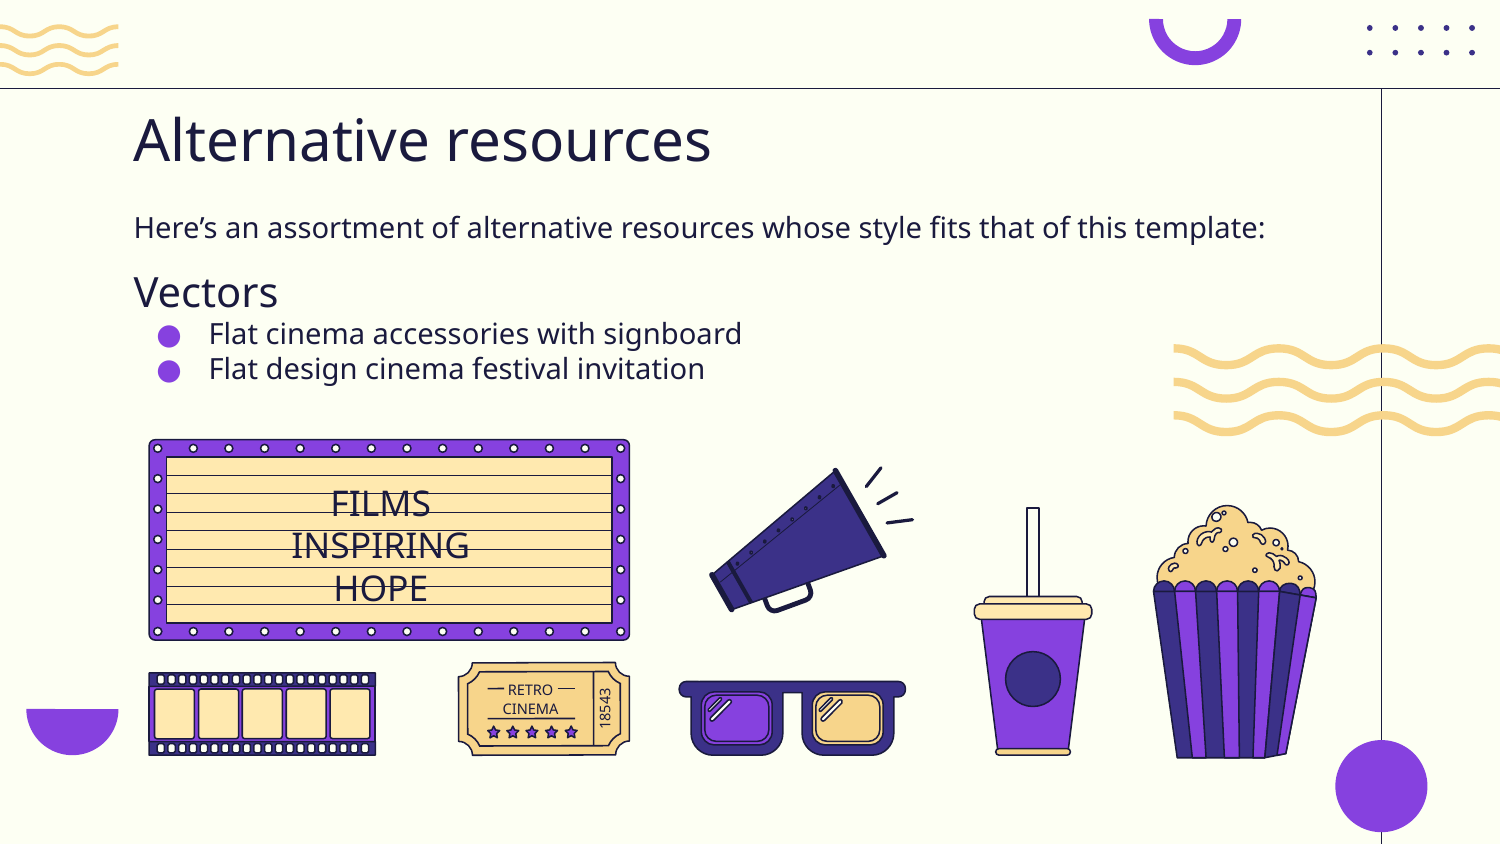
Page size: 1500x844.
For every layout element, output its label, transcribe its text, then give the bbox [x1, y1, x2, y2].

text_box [458, 662, 630, 756]
list Here’s an assortment of alternative resources whose style fits that of this template: Vectors Flat cinema accessories with signboard Flat design cinema festival invitation [118, 194, 1382, 412]
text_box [974, 507, 1093, 756]
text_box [711, 467, 913, 613]
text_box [148, 672, 376, 756]
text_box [1173, 343, 1500, 437]
title Alternative resources [118, 88, 1382, 183]
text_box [1153, 505, 1317, 759]
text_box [148, 439, 630, 641]
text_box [678, 681, 906, 756]
